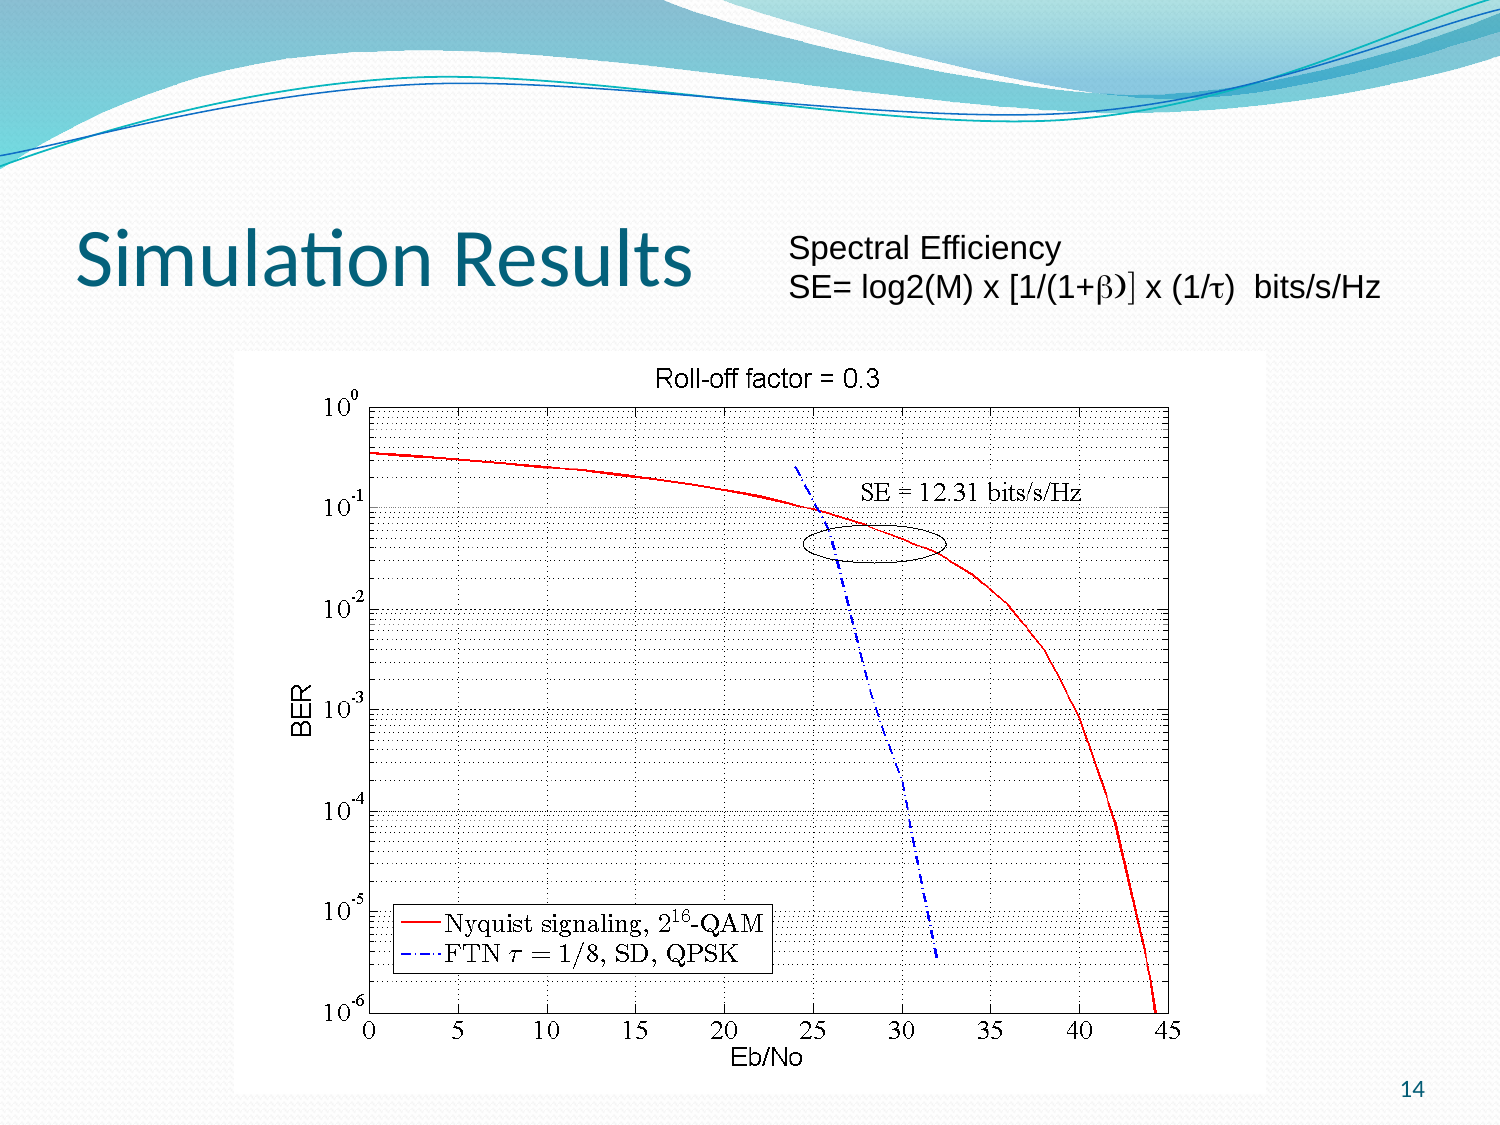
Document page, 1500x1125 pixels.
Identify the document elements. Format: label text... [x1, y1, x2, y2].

text_box Spectral Efficiency SE= log2(M) x [1/(1+b)] x (1/t) bits/s/Hz [773, 218, 1447, 313]
slide_number 14 [1299, 1042, 1425, 1103]
title Simulation Results [75, 115, 1425, 303]
picture [234, 351, 1266, 1095]
